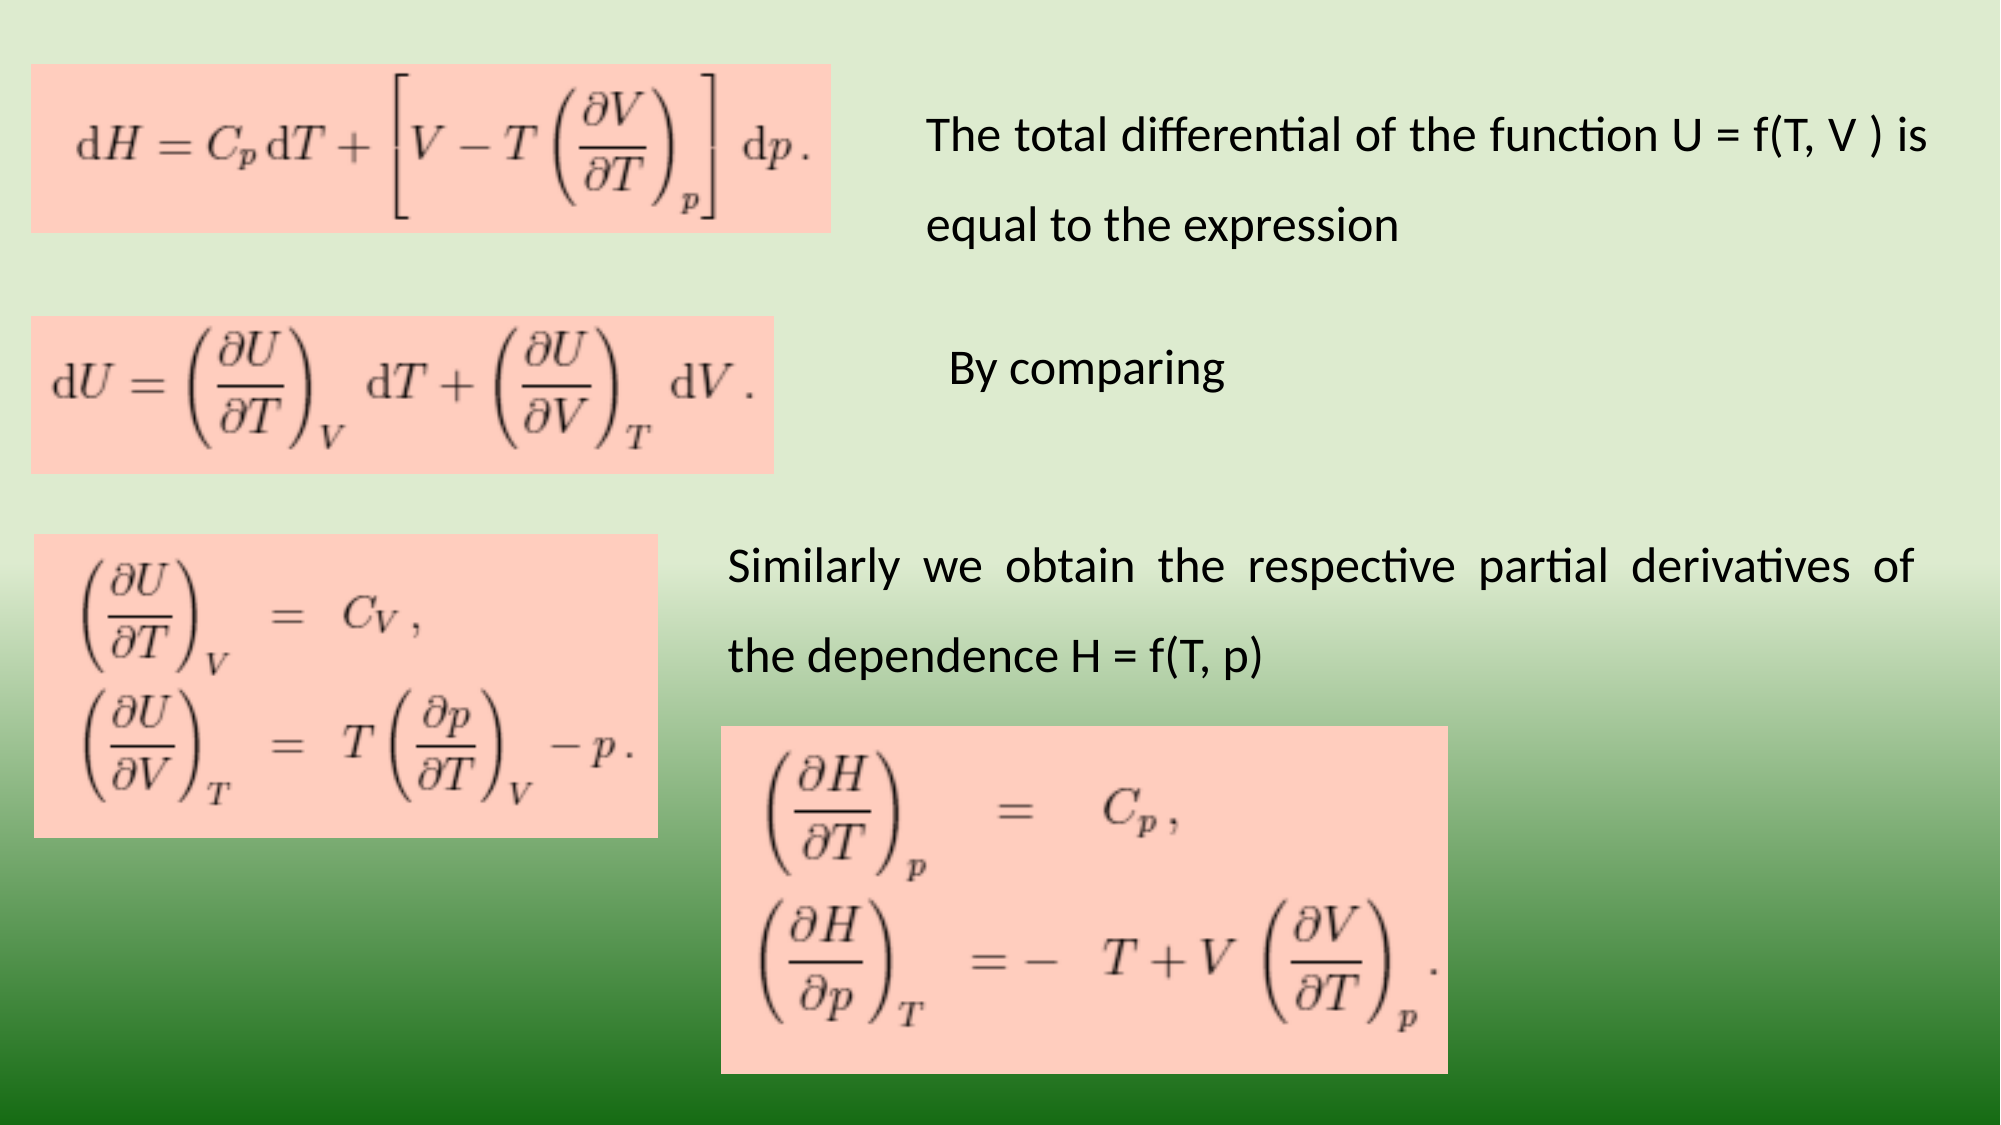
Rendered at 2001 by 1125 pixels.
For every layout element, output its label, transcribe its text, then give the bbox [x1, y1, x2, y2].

text_box Similarly we obtain the respective partial derivatives of the dependence H = f(T, p) [713, 495, 1931, 690]
picture [31, 64, 831, 233]
picture [31, 316, 774, 474]
text_box By comparing [933, 327, 1241, 402]
text_box The total differential of the function U = f(T, V ) is equal to the expression [911, 64, 1944, 260]
picture [721, 725, 1448, 1074]
picture [34, 534, 658, 838]
